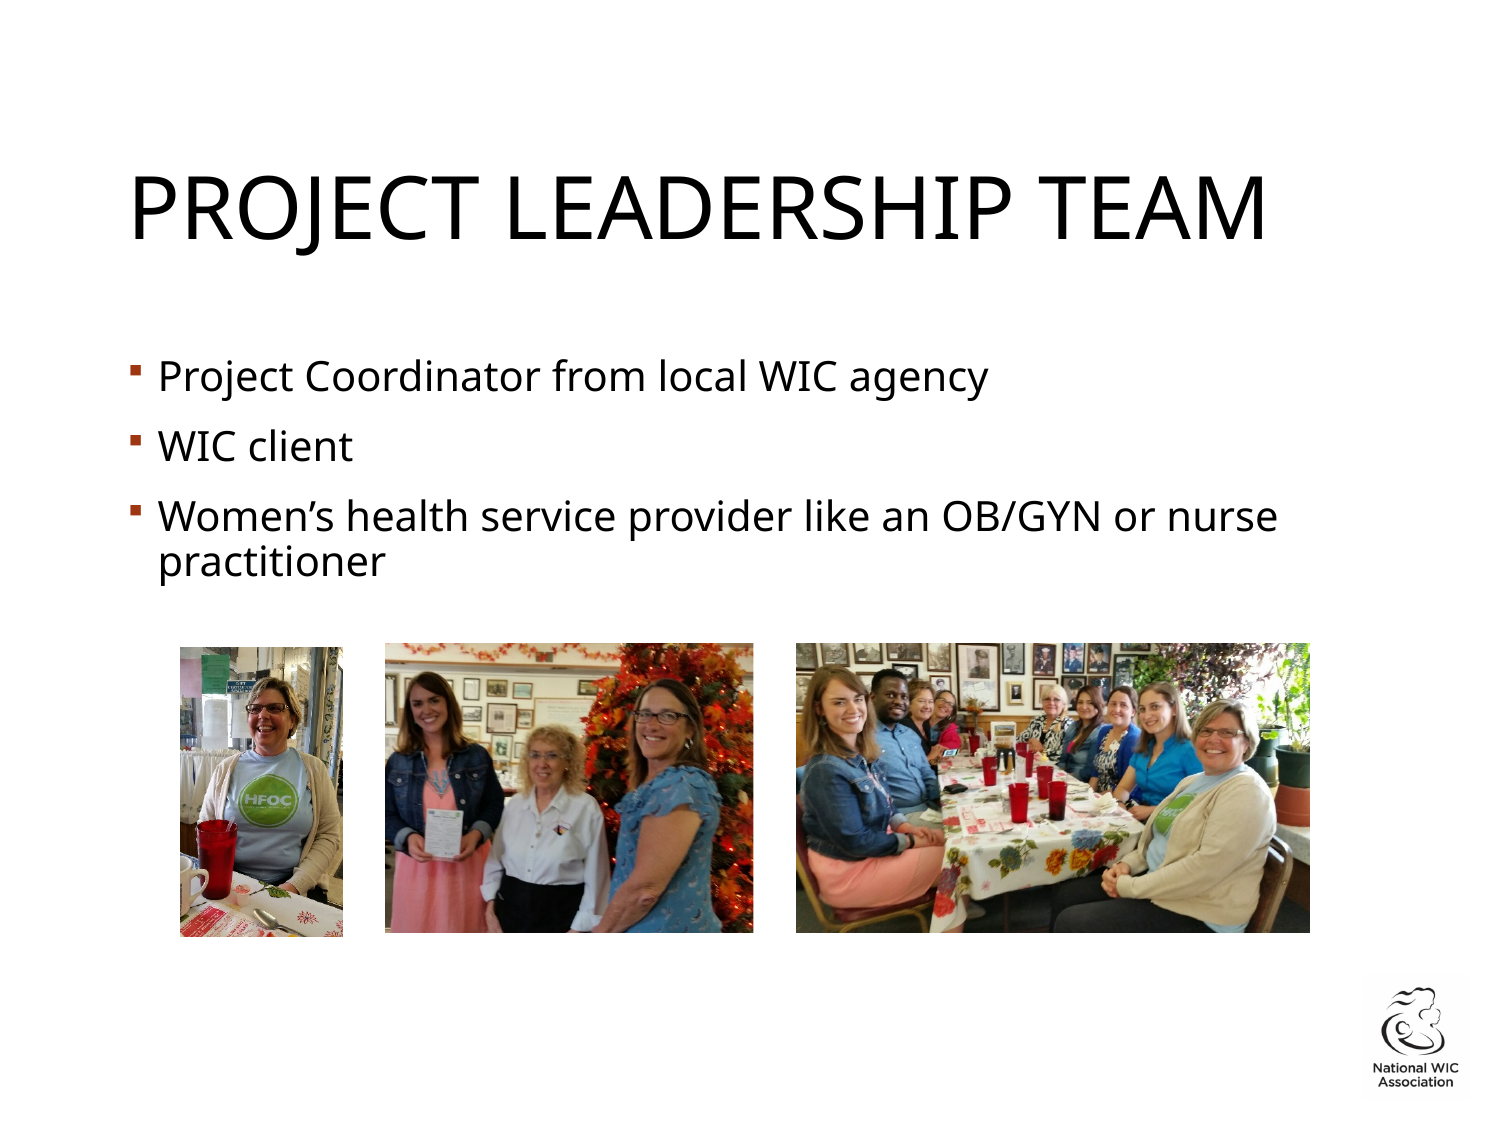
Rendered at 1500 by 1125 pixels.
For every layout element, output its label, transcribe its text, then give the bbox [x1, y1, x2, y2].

list Project Coordinator from local WIC agency WIC client Women’s health service provider like an OB/GYN or nurse practitioner [112, 348, 1388, 1013]
picture [1362, 974, 1470, 1100]
title Project leadership team [112, 79, 1388, 344]
picture [796, 643, 1310, 933]
picture [385, 643, 754, 933]
picture [180, 647, 343, 937]
